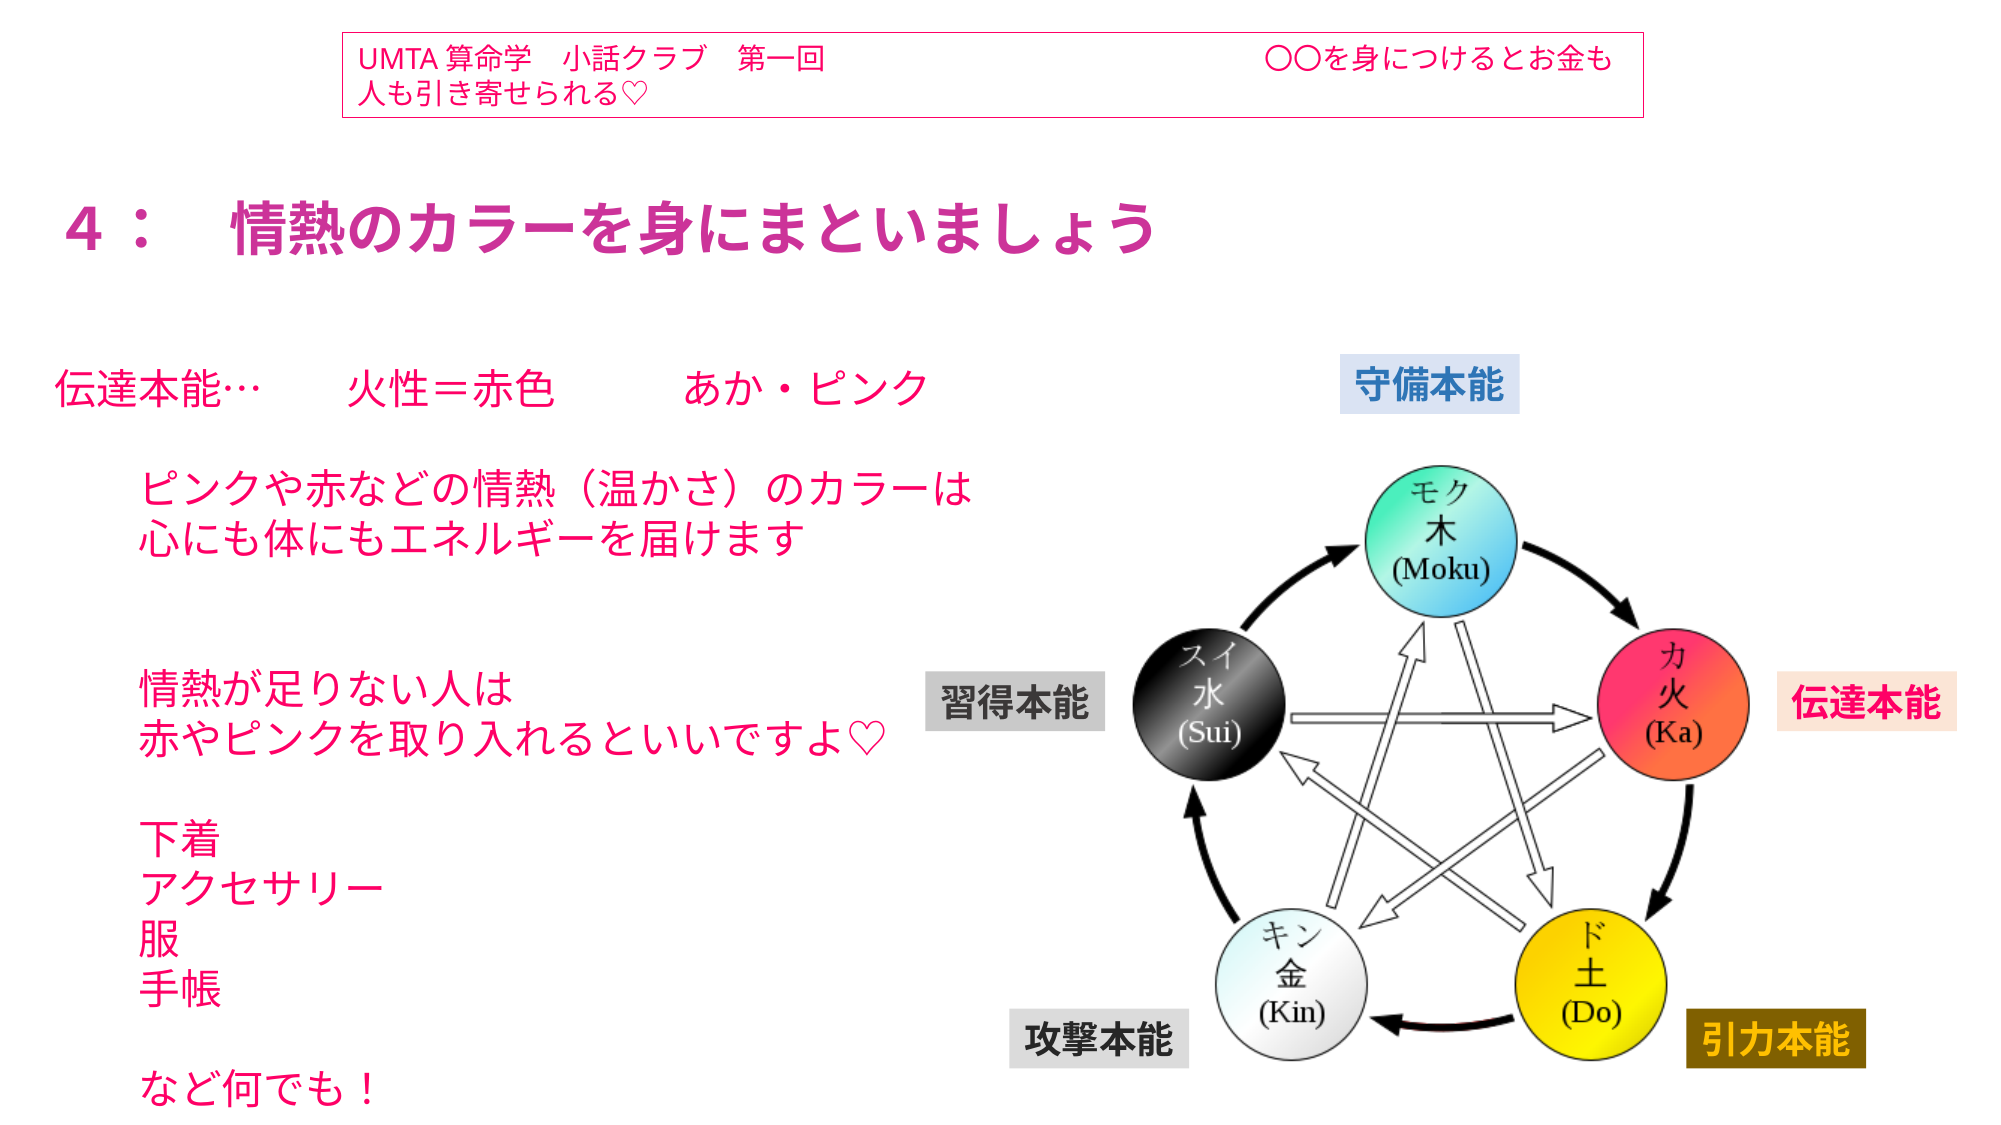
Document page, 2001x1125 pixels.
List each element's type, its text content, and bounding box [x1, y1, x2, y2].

picture [1126, 455, 1756, 1074]
text_box 守備本能 [1340, 354, 1520, 414]
text_box 攻撃本能 [1009, 1008, 1126, 1069]
text_box 伝達本能 [1777, 671, 1957, 732]
text_box 引力本能 [1756, 1008, 1867, 1069]
text_box UMTA算命学 小話クラブ 第一回 〇〇を身につけるとお金も人も引き寄せられる♡ [342, 32, 1643, 118]
text_box 習得本能 [925, 671, 1106, 732]
text_box ４： 情熱のカラーを身にまといましょう 伝達本能… 火性＝赤色 あか・ピンク ピンクや赤などの情熱（温かさ）のカラーは 心にも体にもエネルギーを届けます 情熱が足りない人は 赤やピンクを取り入れるといいですよ♡ 下着 アクセサリー 服 手帳 など何でも！ [39, 185, 1280, 1121]
